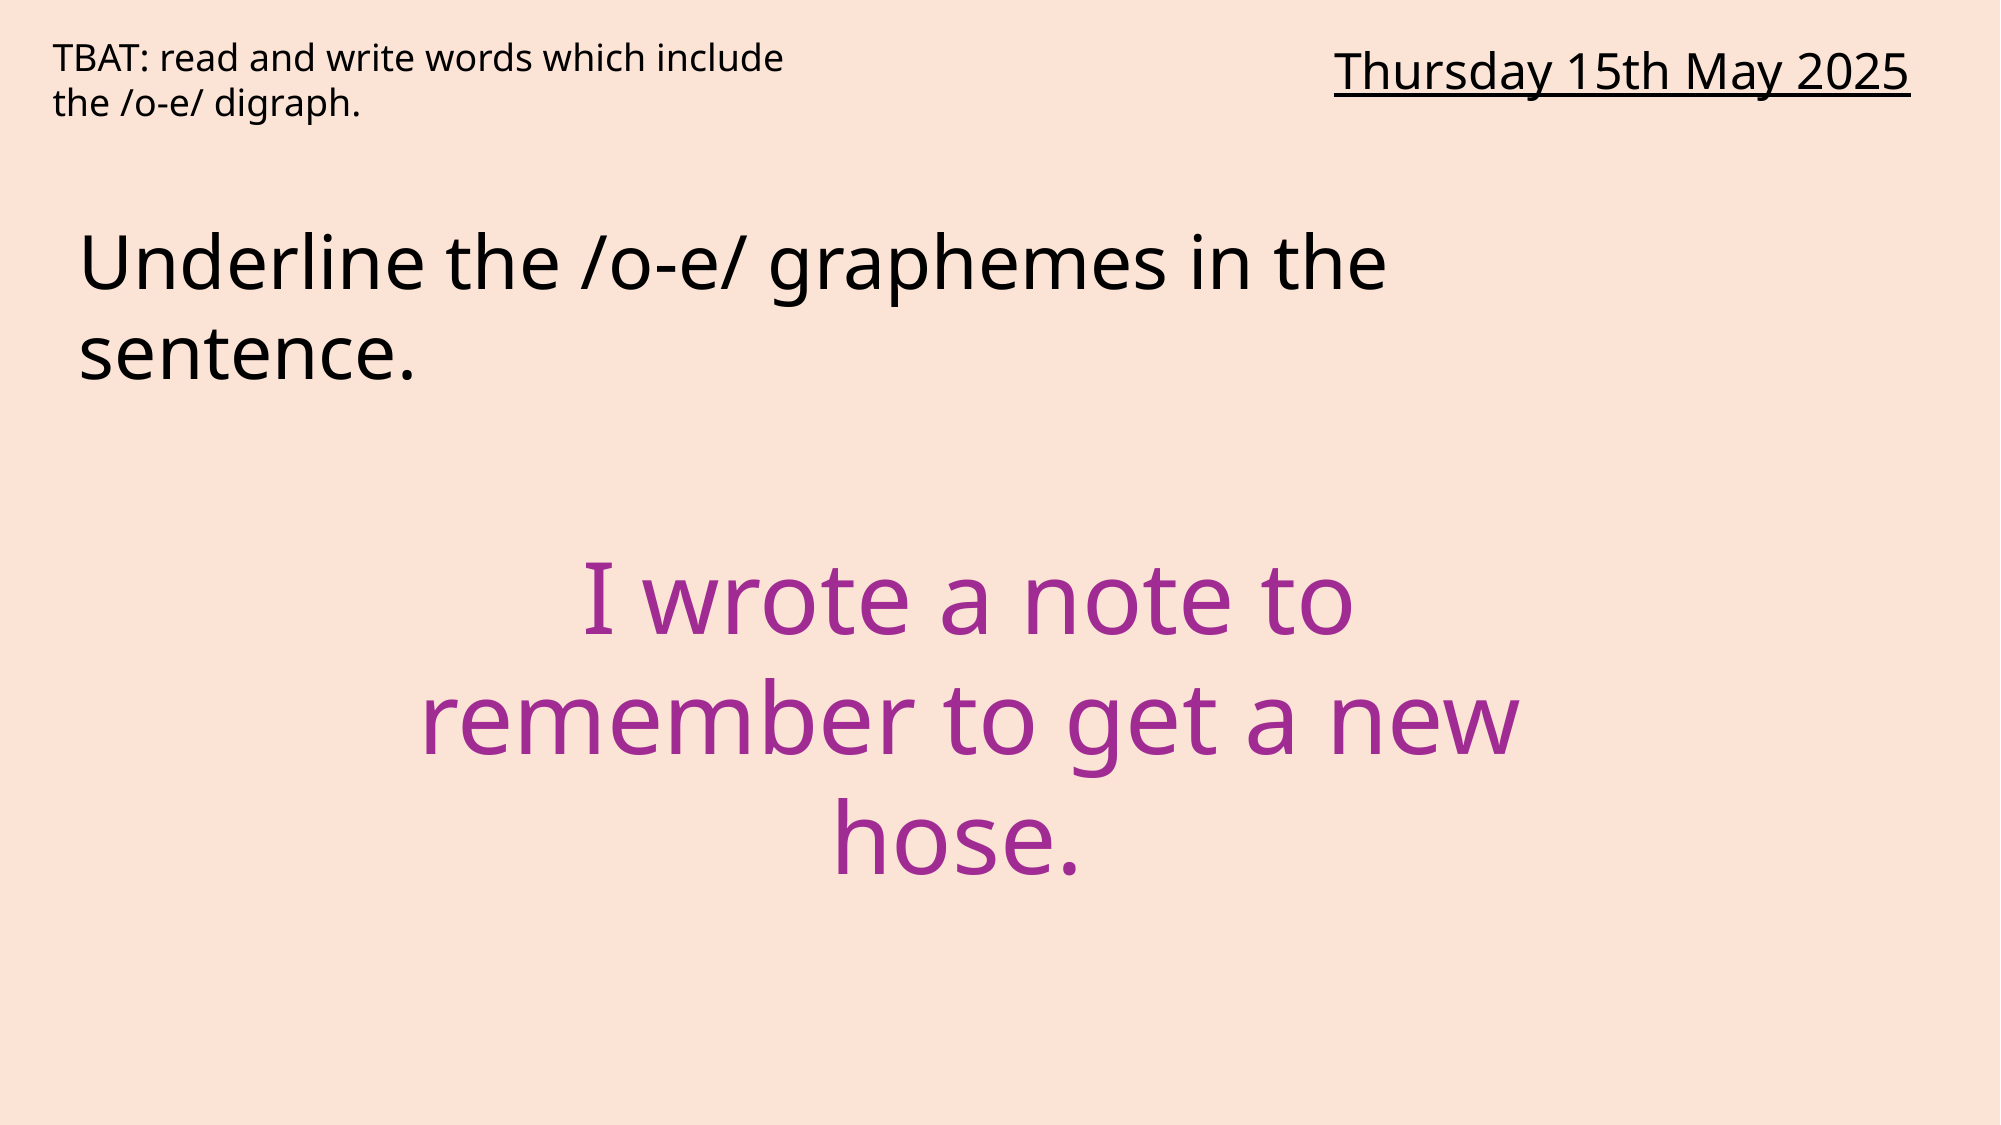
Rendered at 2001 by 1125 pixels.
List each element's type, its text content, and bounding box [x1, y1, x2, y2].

text_box Thursday 15th May 2025 [1319, 32, 1959, 108]
text_box I wrote a note to remember to get a new hose. [368, 526, 1572, 902]
text_box Underline the /o-e/ graphemes in the sentence. [63, 207, 1491, 403]
text_box TBAT: read and write words which include the /o-e/ digraph. [37, 26, 882, 132]
